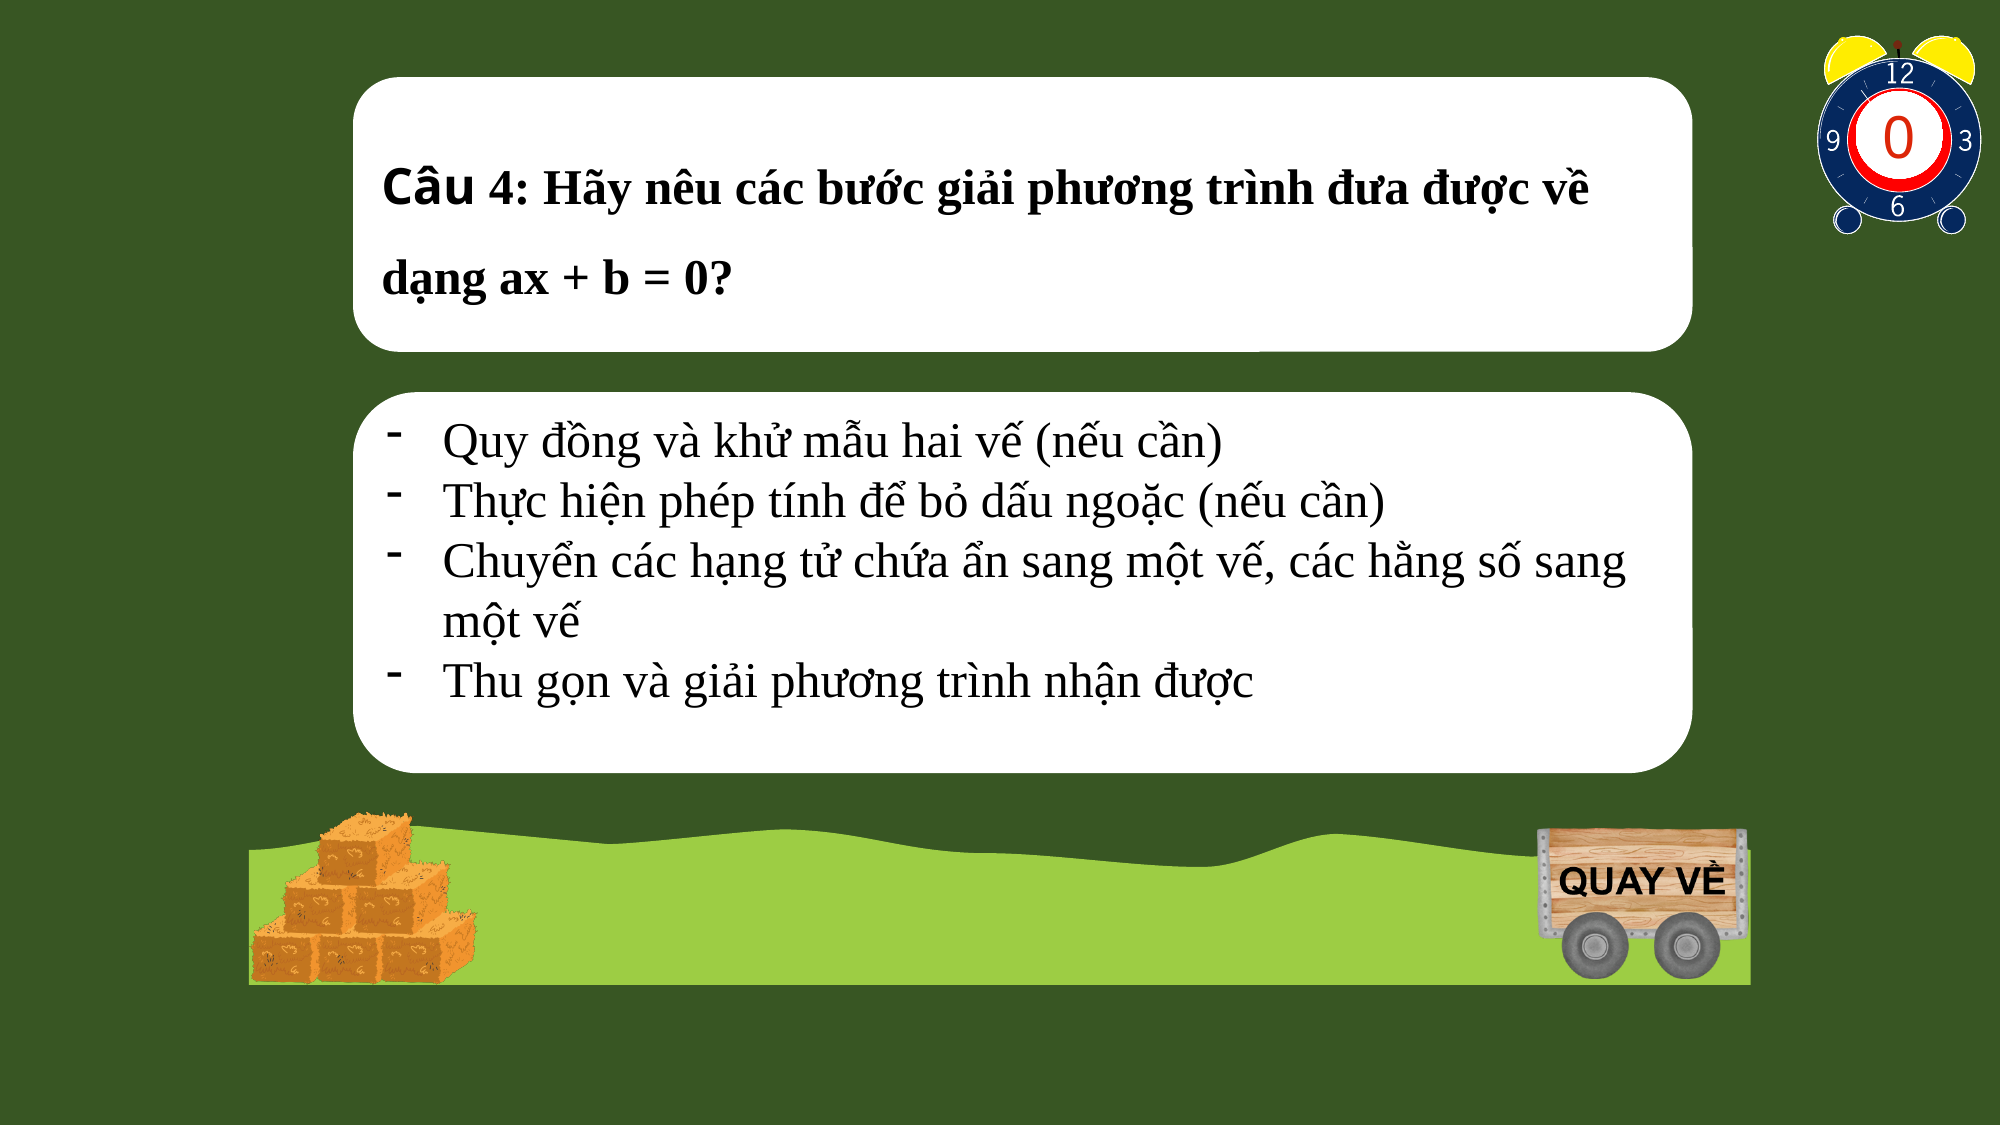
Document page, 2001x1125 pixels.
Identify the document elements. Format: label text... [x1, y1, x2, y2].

picture [1535, 828, 1750, 979]
text_box Quy đồng và khử mẫu hai vế (nếu cần) Thực hiện phép tính để bỏ dấu ngoặc (nếu cần) Chuyển các hạng tử chứa ẩn sang một vế, các hằng số sang một vế Thu gọn và giải phương trình nhận được [352, 391, 1694, 775]
picture [1816, 34, 1982, 235]
text_box [478, 829, 1751, 985]
text_box Câu 4: Hãy nêu các bước giải phương trình đưa được về dạng ax + b = 0? [352, 76, 1694, 353]
picture [249, 810, 478, 985]
text_box [476, 327, 1477, 403]
